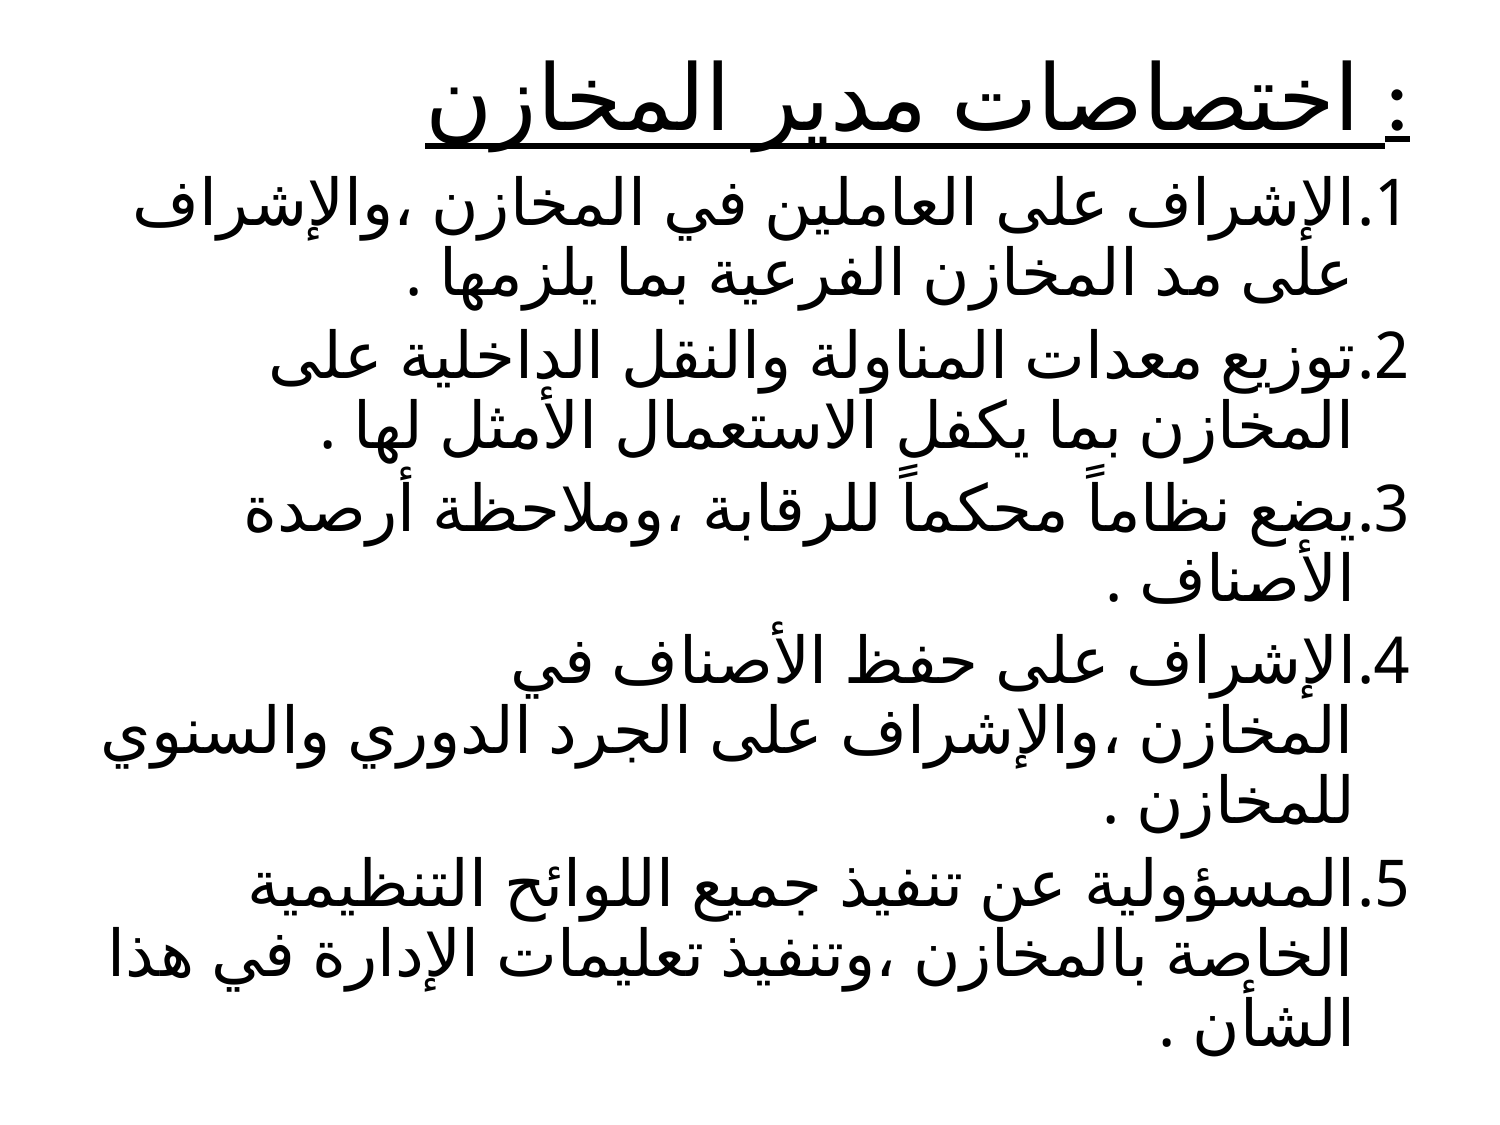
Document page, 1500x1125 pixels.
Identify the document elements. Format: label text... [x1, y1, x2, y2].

title اختصاصات مدير المخازن : [75, 0, 1425, 188]
list 1. الإشراف على العاملين في المخازن ،والإشراف على مد المخازن الفرعية بما يلزمها . 2. توزيع معدات المناولة والنقل الداخلية على المخازن بما يكفل الاستعمال الأمثل لها . 3. يضع نظاماً محكماً للرقابة ،وملاحظة أرصدة الأصناف . 4. الإشراف على حفظ الأصناف في المخازن ،والإشراف على الجرد الدوري والسنوي للمخازن . 5. المسؤولية عن تنفيذ جميع اللوائح التنظيمية الخاصة بالمخازن ،وتنفيذ تعليمات الإدارة في هذا الشأن . [62, 162, 1425, 1075]
